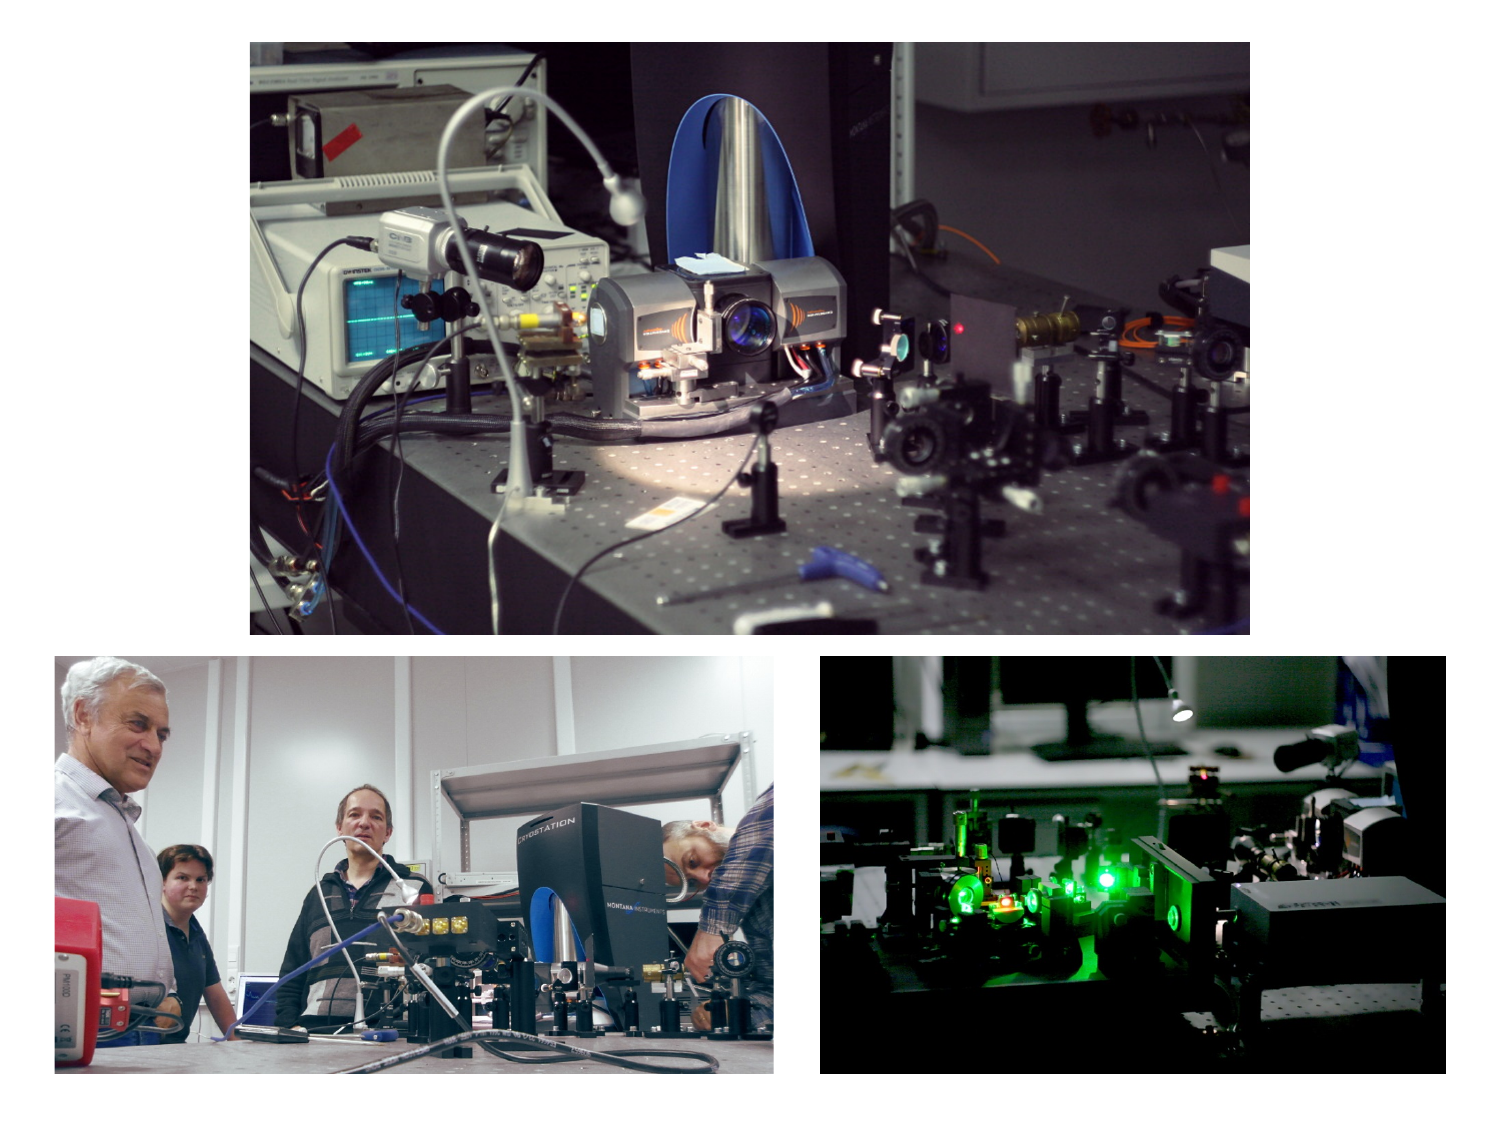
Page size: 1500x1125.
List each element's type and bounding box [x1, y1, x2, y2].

picture [54, 656, 774, 1075]
picture [249, 42, 1251, 635]
picture [820, 656, 1447, 1075]
